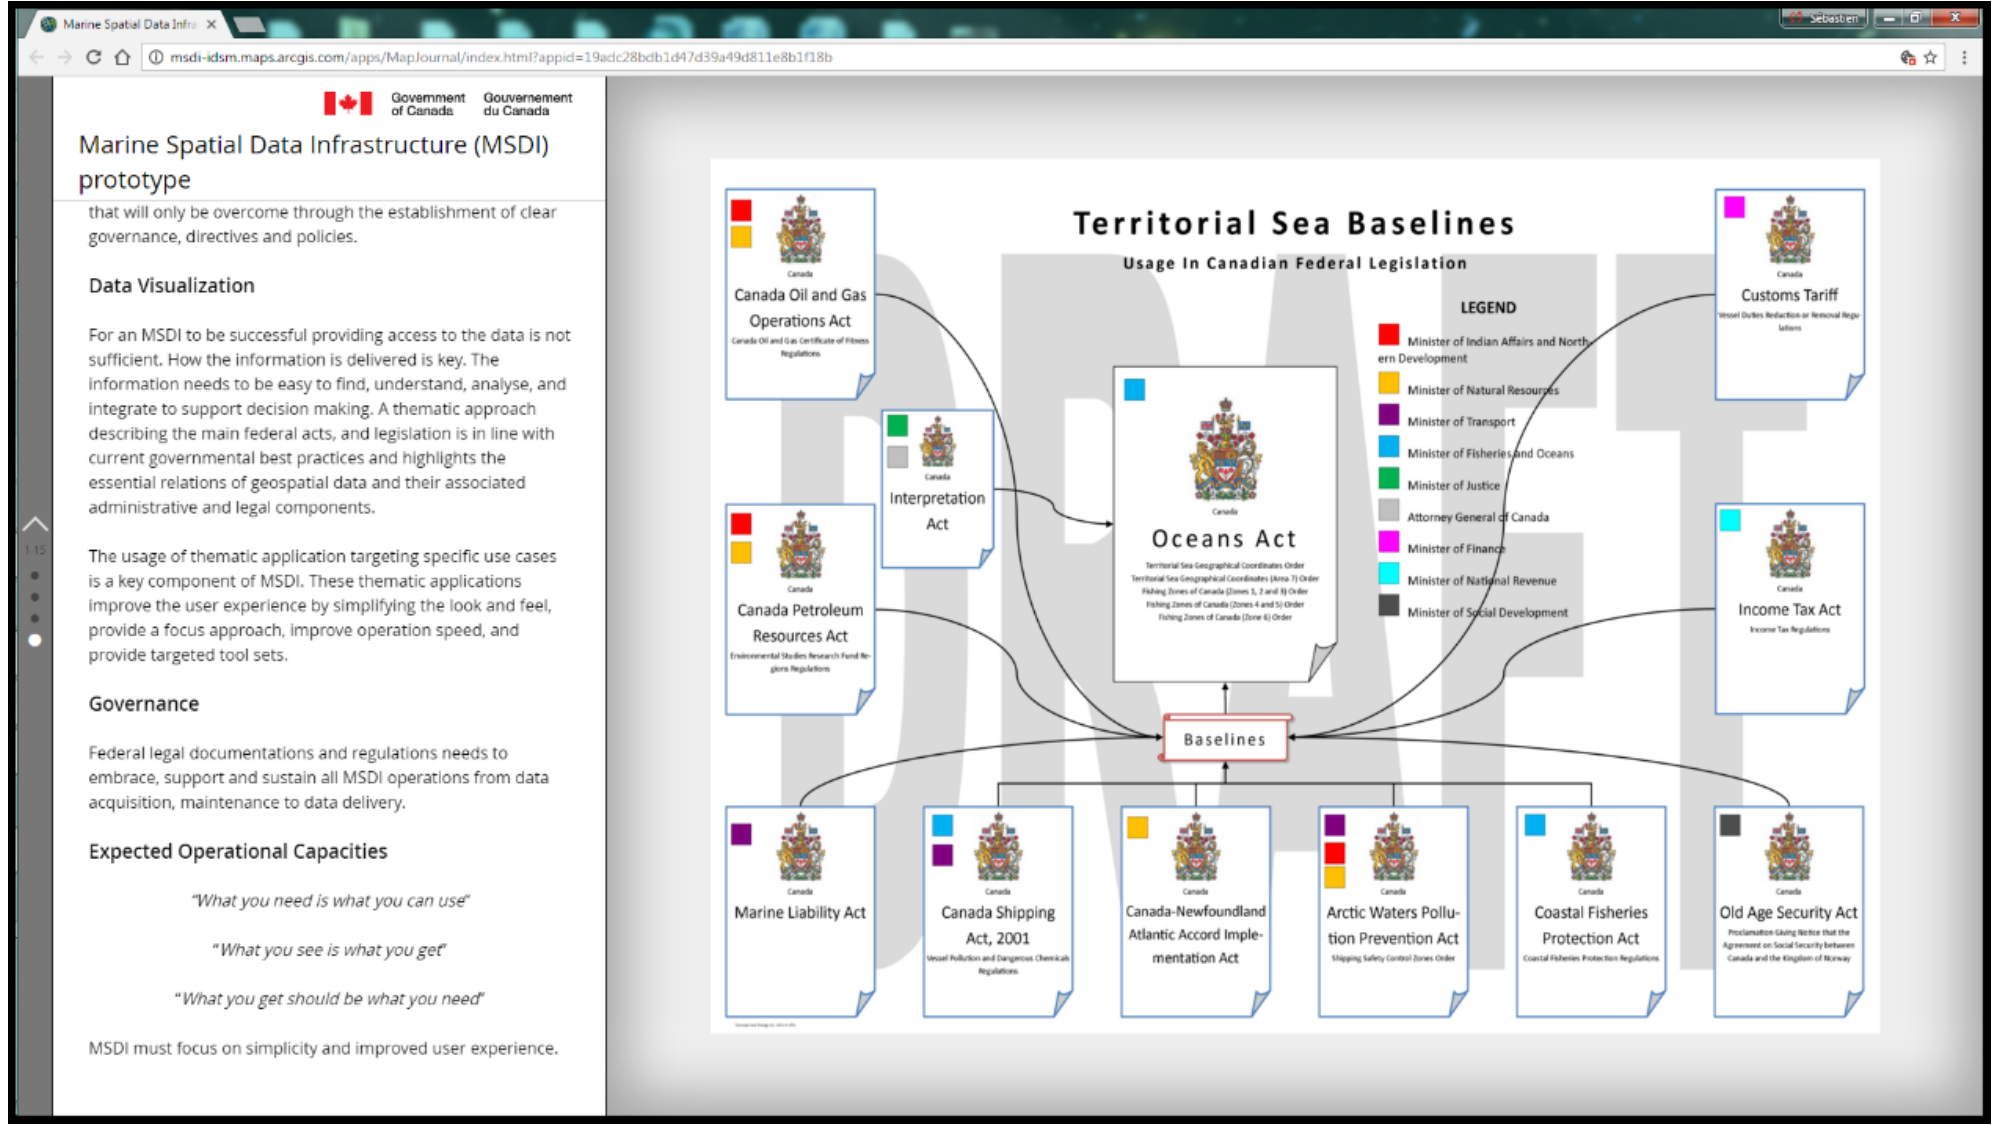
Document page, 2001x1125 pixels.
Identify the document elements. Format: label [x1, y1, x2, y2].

list [8, 1, 1991, 1124]
